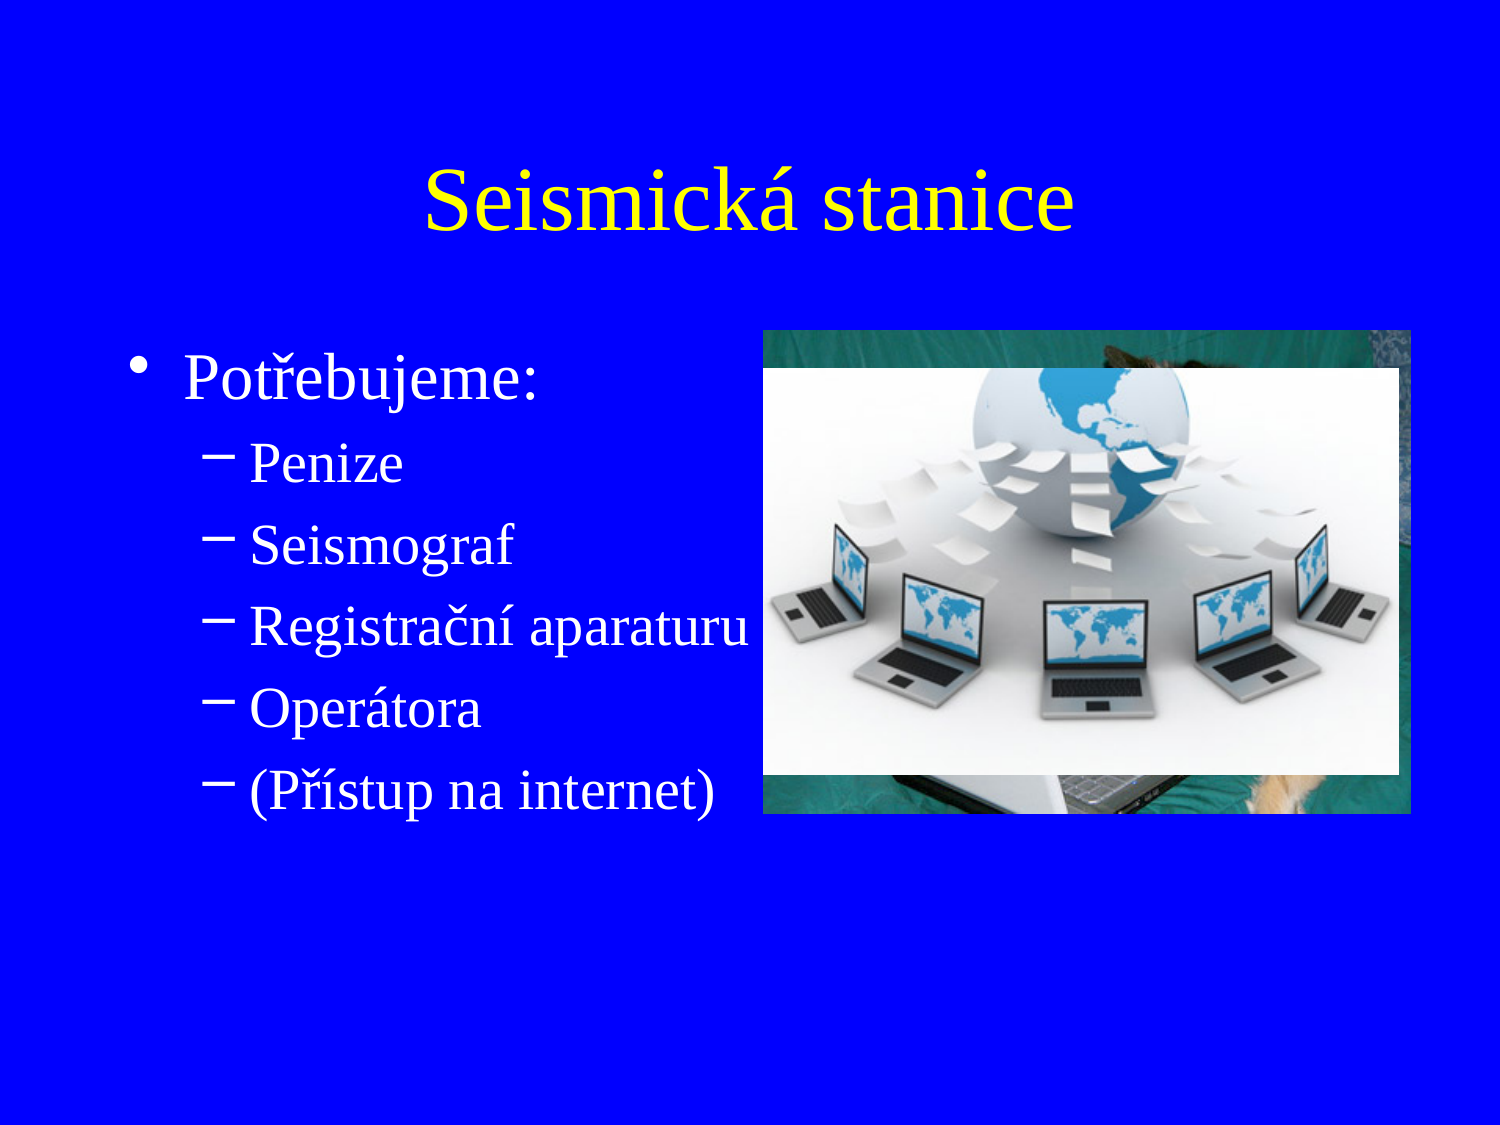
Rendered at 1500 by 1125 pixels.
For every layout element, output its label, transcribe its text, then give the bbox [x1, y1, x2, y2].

title Seismická stanice [112, 99, 1388, 288]
list Potřebujeme: Penize Seismograf Registrační aparaturu Operátora (Přístup na internet) [112, 324, 1388, 1000]
picture [763, 330, 1411, 814]
